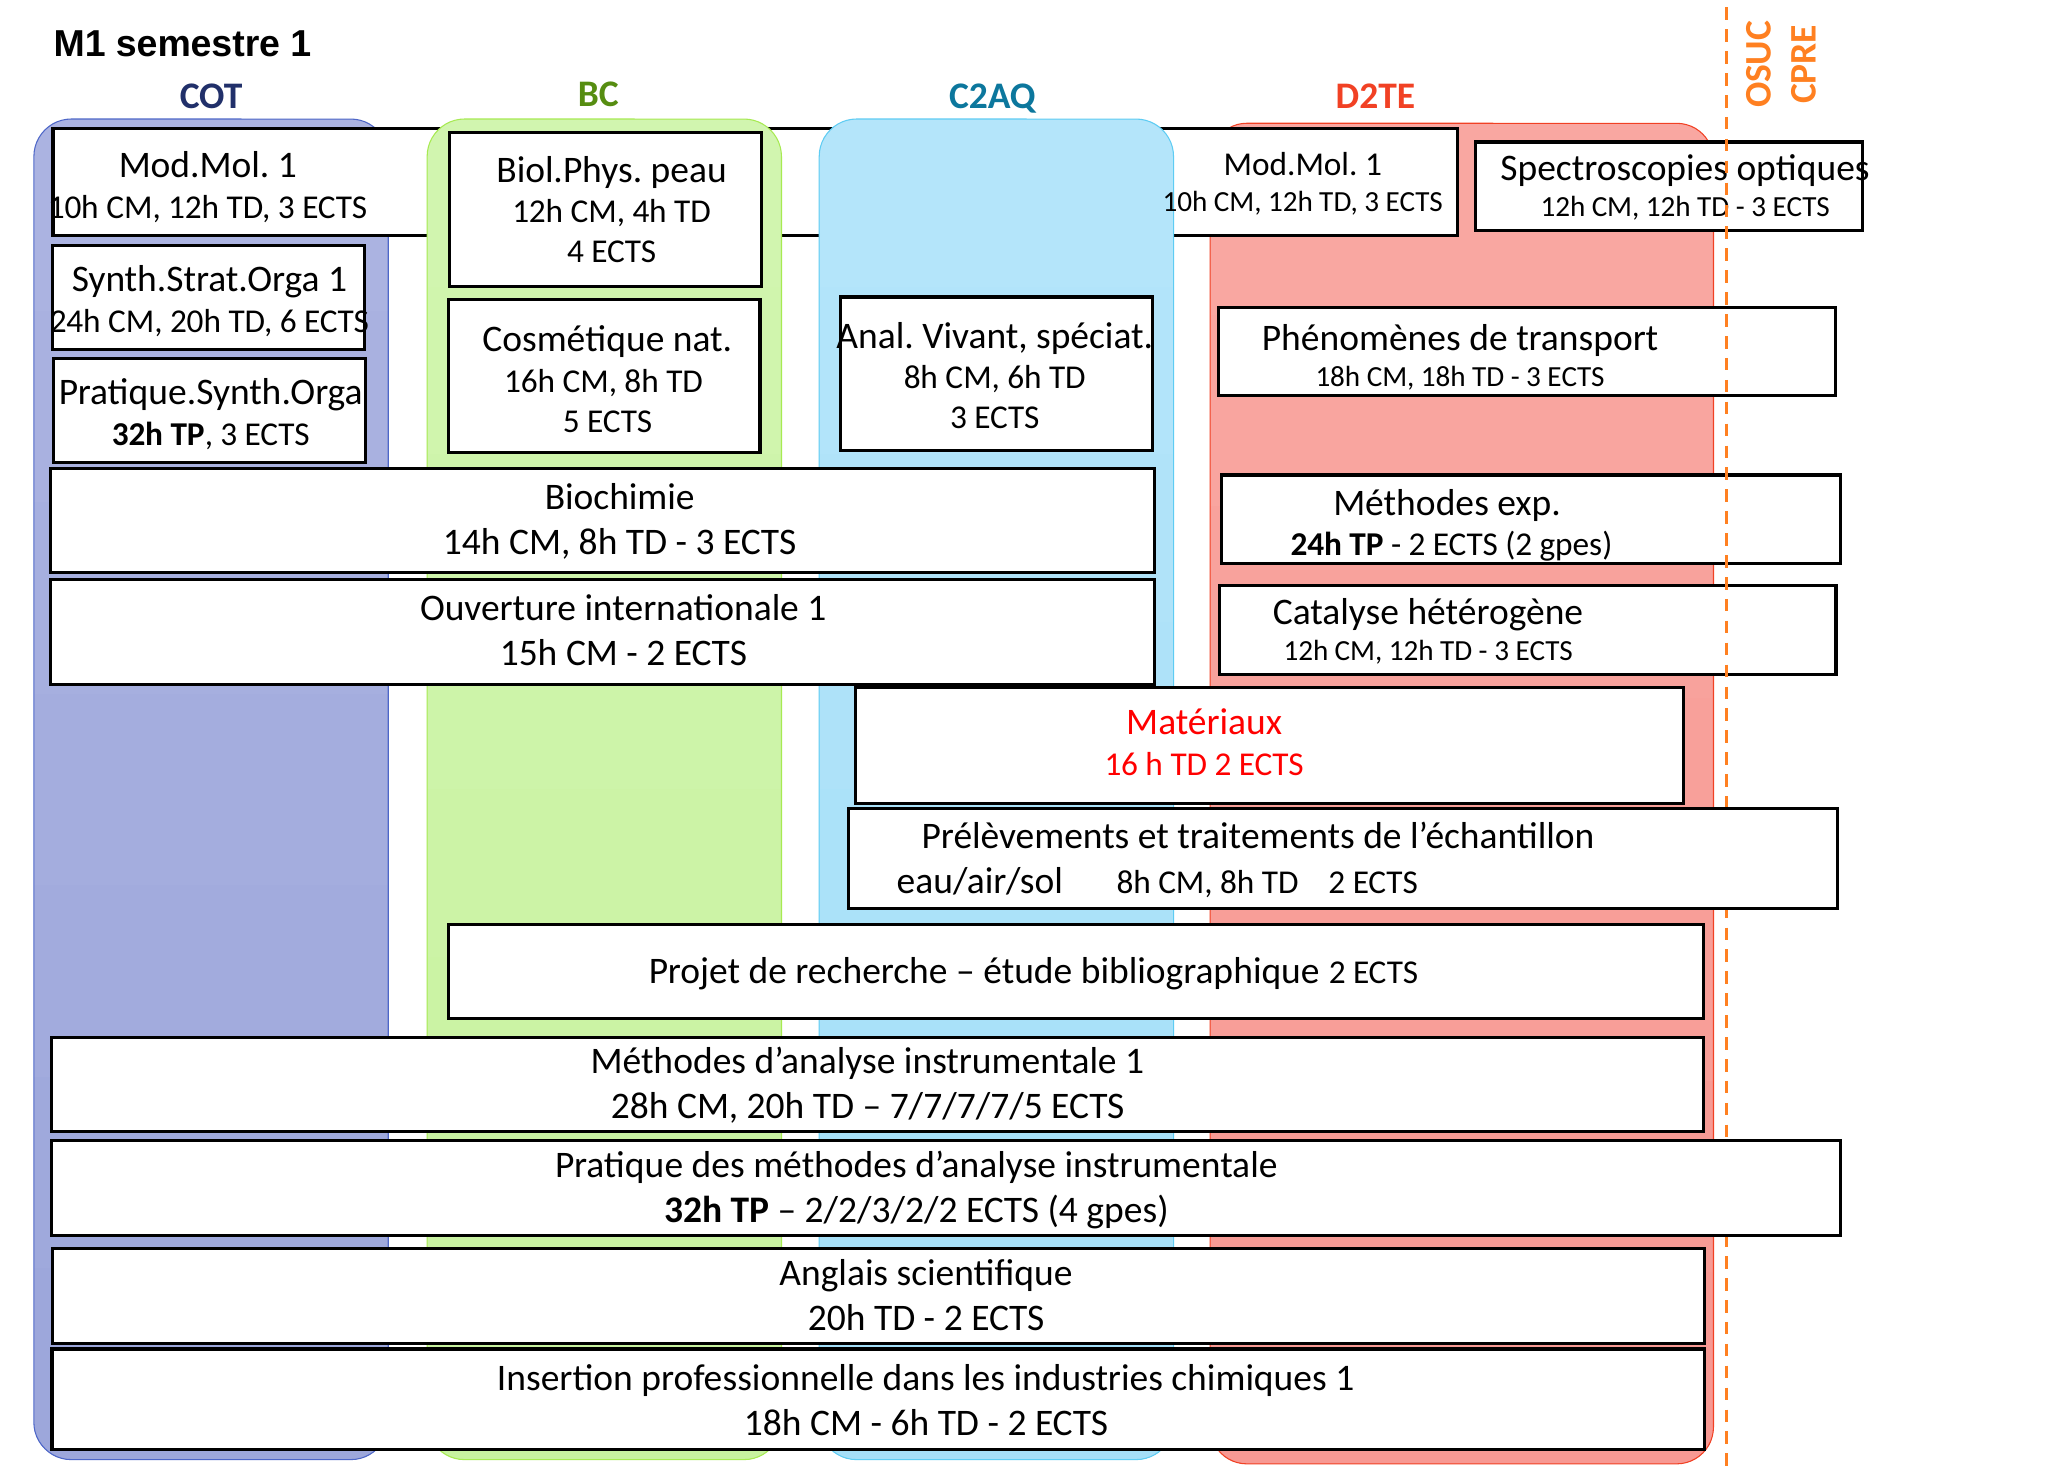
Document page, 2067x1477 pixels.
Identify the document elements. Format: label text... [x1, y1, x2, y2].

text_box [1209, 910, 1715, 1140]
text_box [49, 579, 1156, 685]
text_box [1727, 585, 1837, 675]
text_box [840, 443, 1153, 452]
text_box [52, 347, 365, 351]
text_box [847, 807, 871, 910]
text_box [1163, 128, 1458, 135]
text_box Biol.Phys. peau 12h CM, 4h TD 4 ECTS [456, 137, 767, 277]
text_box Spectroscopies optiques 12h CM, 12h TD - 3 ECTS [1727, 135, 1887, 230]
text_box [51, 1348, 306, 1450]
text_box [818, 1238, 1175, 1248]
text_box Anglais scientifique 20h TD - 2 ECTS [764, 1240, 1088, 1345]
text_box M1 semestre 1 [38, 11, 327, 72]
text_box [426, 1133, 511, 1140]
text_box [1474, 141, 1725, 232]
text_box Ouverture internationale 1 15h CM - 2 ECTS [94, 575, 1153, 681]
text_box Insertion professionnelle dans les industries chimiques 1 18h CM - 6h TD - 2 ECTS [306, 1345, 1546, 1451]
text_box [1546, 1348, 1705, 1450]
text_box [1175, 225, 1458, 236]
text_box Pratique.Synth.Orga 32h TP, 3 ECTS [27, 359, 394, 460]
text_box [818, 1020, 1175, 1029]
text_box [49, 467, 1156, 574]
text_box [818, 443, 1175, 923]
text_box Synth.Strat.Orga 1 24h CM, 20h TD, 6 ECTS [26, 246, 393, 347]
text_box [771, 128, 830, 236]
text_box Prélèvements et traitements de l’échantillon eau/air/sol 8h CM, 8h TD 2 ECTS [871, 803, 1646, 949]
text_box [1221, 474, 1257, 565]
text_box [1727, 1140, 1842, 1236]
text_box [1727, 807, 1838, 910]
text_box [1727, 306, 1836, 397]
text_box [1088, 1248, 1705, 1344]
text_box Cosmétique nat. 16h CM, 8h TD 5 ECTS [452, 306, 763, 447]
text_box COT [164, 63, 258, 124]
text_box [50, 1140, 511, 1236]
text_box Catalyse hétérogène 12h CM, 12h TD - 3 ECTS [1248, 579, 1608, 674]
text_box [1209, 122, 1715, 807]
text_box Pratique des méthodes d’analyse instrumentale 32h TP – 2/2/3/2/2 ECTS (4 gpes) [511, 1132, 1322, 1238]
text_box Mod.Mol. 1 10h CM, 12h TD, 3 ECTS [22, 132, 394, 233]
text_box Matériaux 16 h TD 2 ECTS [1031, 689, 1377, 790]
text_box [840, 296, 1153, 303]
text_box OSUC CPRE [1725, 5, 1831, 123]
text_box [1646, 474, 1726, 565]
text_box [52, 128, 438, 236]
text_box [33, 460, 389, 1461]
text_box [42, 118, 376, 132]
text_box BC [562, 62, 634, 122]
text_box Anal. Vivant, spéciat. 8h CM, 6h TD 3 ECTS [806, 303, 1184, 443]
text_box [53, 460, 367, 464]
text_box Projet de recherche – étude bibliographique 2 ECTS [483, 939, 1584, 999]
text_box [439, 1451, 769, 1461]
text_box Méthodes d’analyse instrumentale 1 28h CM, 20h TD – 7/7/7/7/5 ECTS [462, 1029, 1274, 1134]
text_box [1685, 306, 1726, 397]
text_box [1727, 474, 1842, 565]
text_box [1217, 306, 1236, 397]
text_box [1218, 585, 1726, 675]
text_box [448, 132, 762, 287]
text_box [33, 347, 389, 359]
text_box [832, 1451, 1161, 1461]
text_box C2AQ [934, 63, 1051, 123]
text_box [854, 686, 1685, 805]
text_box Biochimie 14h CM, 8h TD - 3 ECTS [183, 464, 1057, 570]
text_box Phénomènes de transport 18h CM, 18h TD - 3 ECTS [1236, 305, 1685, 400]
text_box [426, 685, 783, 1036]
text_box Méthodes exp. 24h TP - 2 ECTS (2 gpes) [1257, 470, 1646, 570]
text_box [33, 233, 389, 246]
text_box [447, 923, 1704, 1020]
text_box [1646, 807, 1726, 910]
text_box Spectroscopies optiques 12h CM, 12h TD - 3 ECTS [1483, 135, 1726, 230]
text_box Mod.Mol. 1 10h CM, 12h TD, 3 ECTS [1143, 135, 1463, 225]
text_box [818, 118, 1175, 303]
text_box [447, 298, 761, 454]
text_box [1274, 1036, 1704, 1133]
text_box [51, 1036, 462, 1133]
text_box [426, 118, 783, 464]
text_box [426, 1236, 783, 1248]
text_box [1322, 1140, 1726, 1236]
text_box [51, 1248, 764, 1344]
text_box [1209, 1236, 1715, 1465]
text_box D2TE [1320, 63, 1430, 124]
